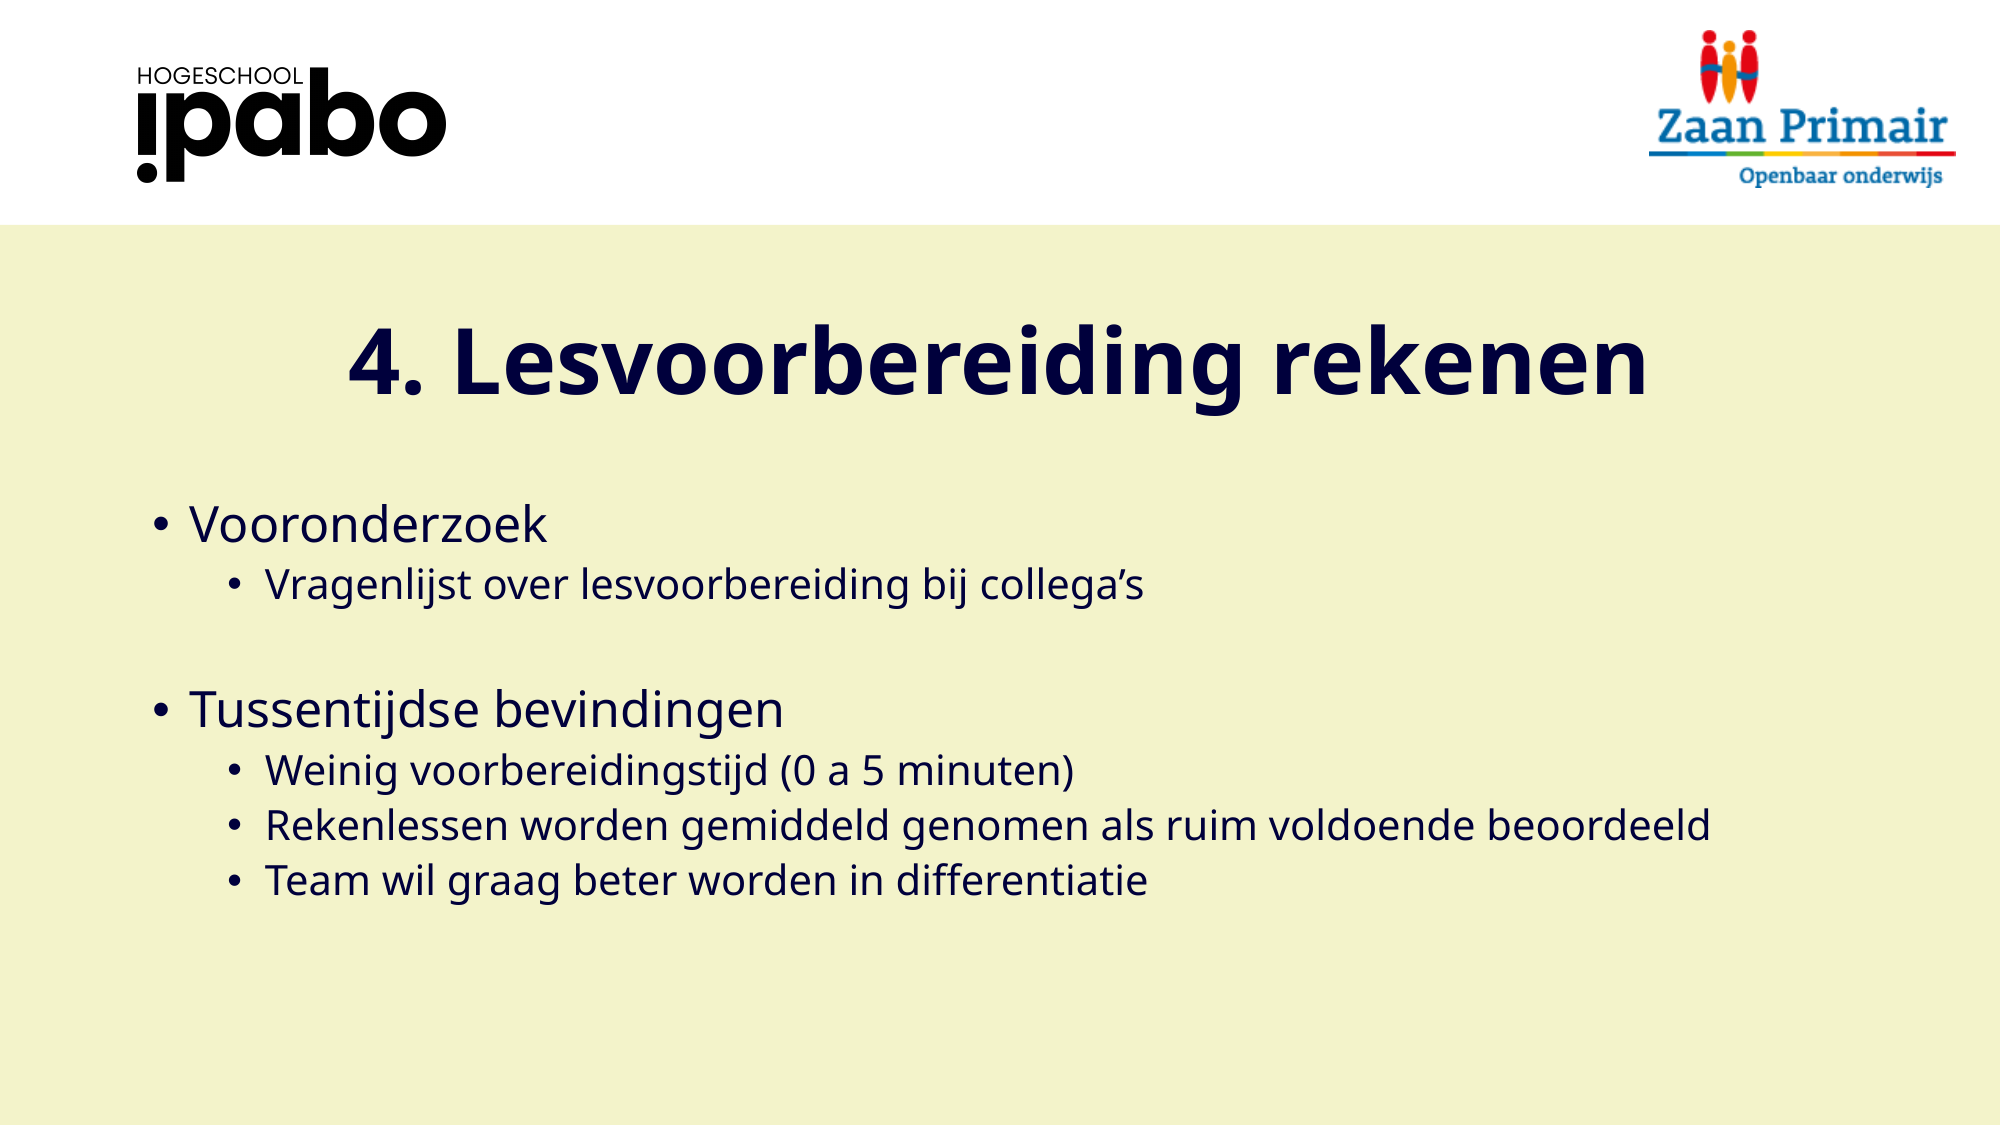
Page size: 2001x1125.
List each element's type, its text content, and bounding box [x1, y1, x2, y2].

list Vooronderzoek Vragenlijst over lesvoorbereiding bij collega’s Tussentijdse bevindingen Weinig voorbereidingstijd (0 a 5 minuten) Rekenlessen worden gemiddeld genomen als ruim voldoende beoordeeld Team wil graag beter worden in differentiatie [137, 491, 1863, 905]
picture [137, 67, 446, 183]
picture [1649, 30, 1956, 188]
title 4. Lesvoorbereiding rekenen [137, 243, 1863, 487]
